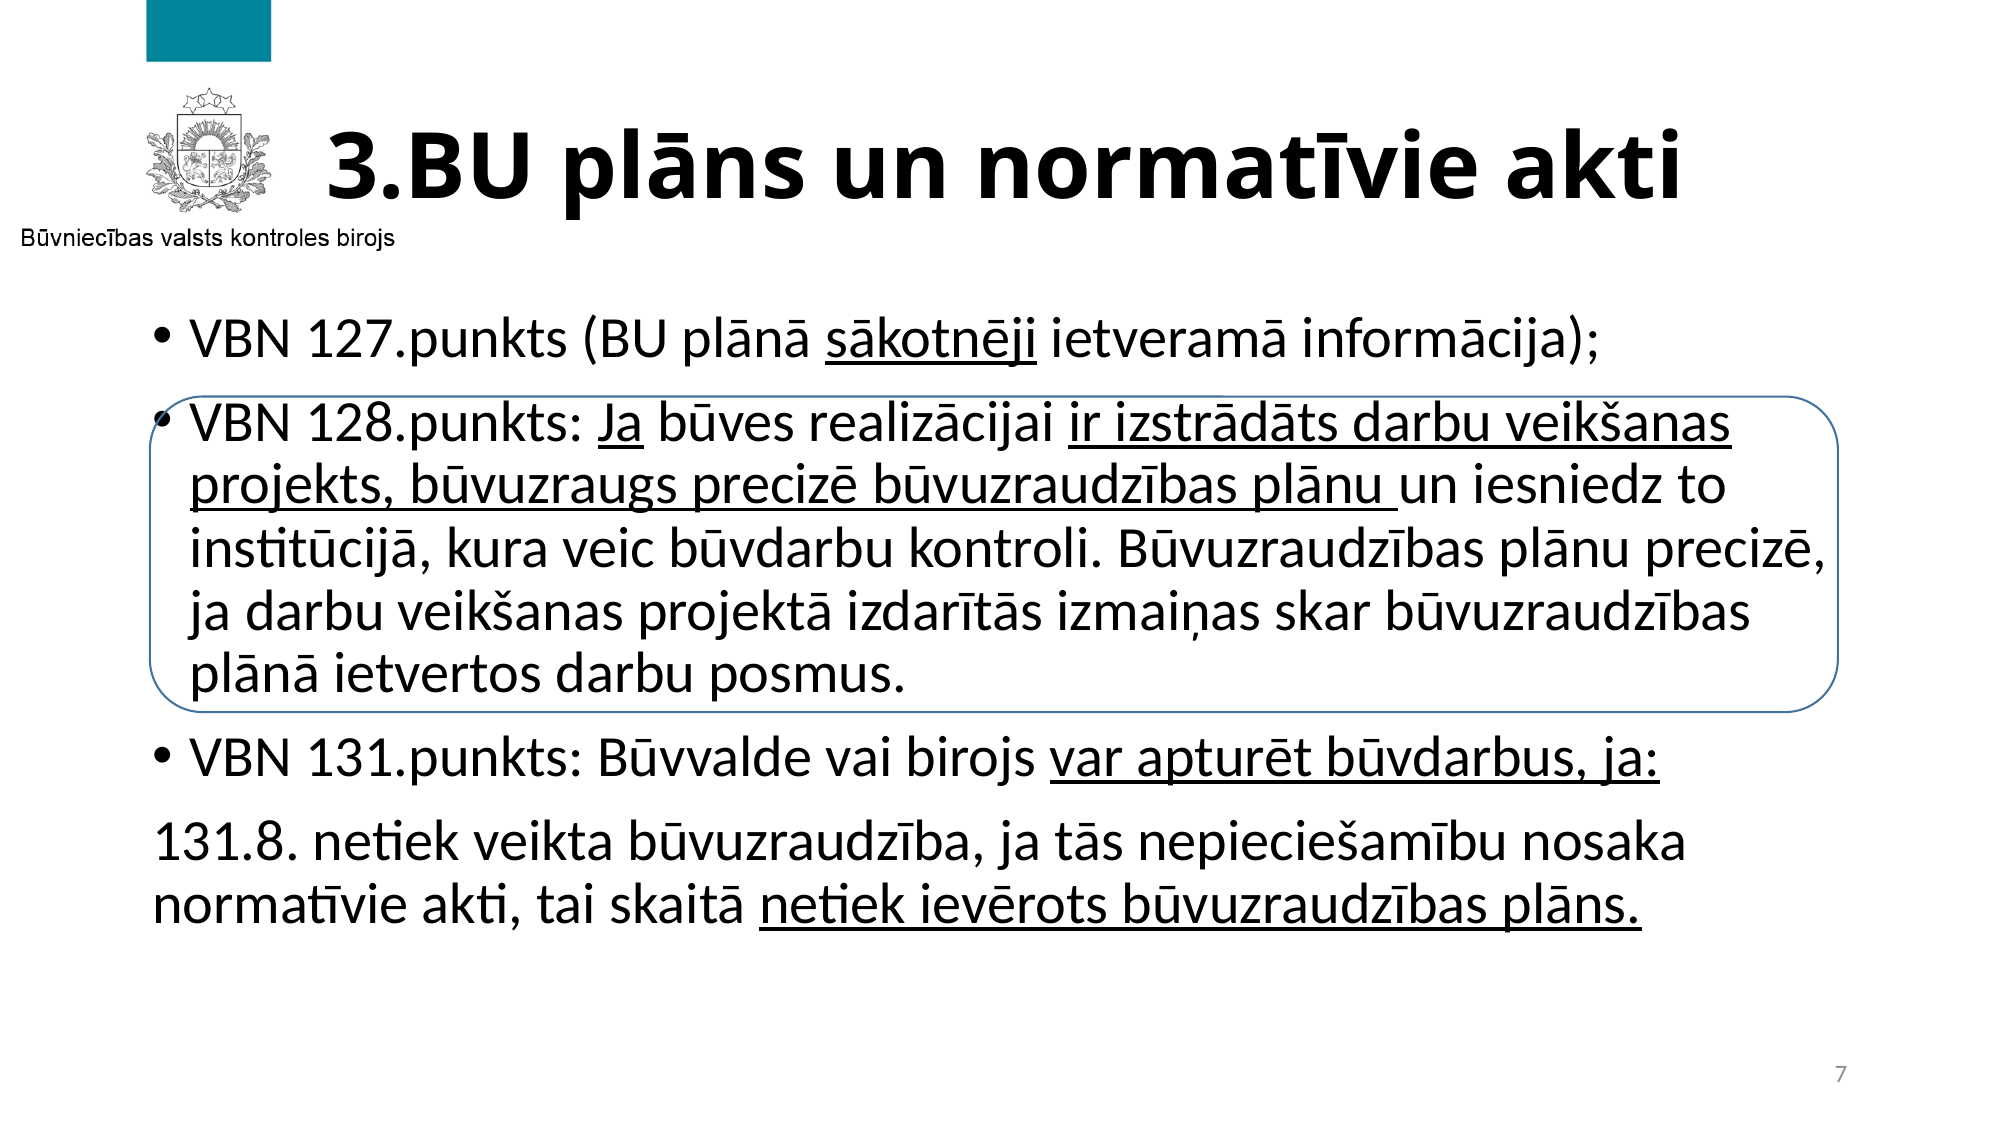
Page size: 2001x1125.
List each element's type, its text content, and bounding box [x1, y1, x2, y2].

title 3.BU plāns un normatīvie akti [137, 59, 1863, 278]
text_box [148, 395, 1839, 714]
list VBN 127.punkts (BU plānā sākotnēji ietveramā informācija); VBN 128.punkts: Ja būves realizācijai ir izstrādāts darbu veikšanas projekts, būvuzraugs precizē būvuzraudzības plānu un iesniedz to institūcijā, kura veic būvdarbu kontroli. Būvuzraudzības plānu precizē, ja darbu veikšanas projektā izdarītās izmaiņas skar būvuzraudzības plānā ietvertos darbu posmus. VBN 131.punkts: Būvvalde vai birojs var apturēt būvdarbus, ja: 131.8. netiek veikta būvuzraudzība, ja tās nepieciešamību nosaka normatīvie akti, tai skaitā netiek ievērots būvuzraudzības plāns. [137, 299, 1863, 1014]
picture [0, 0, 404, 269]
